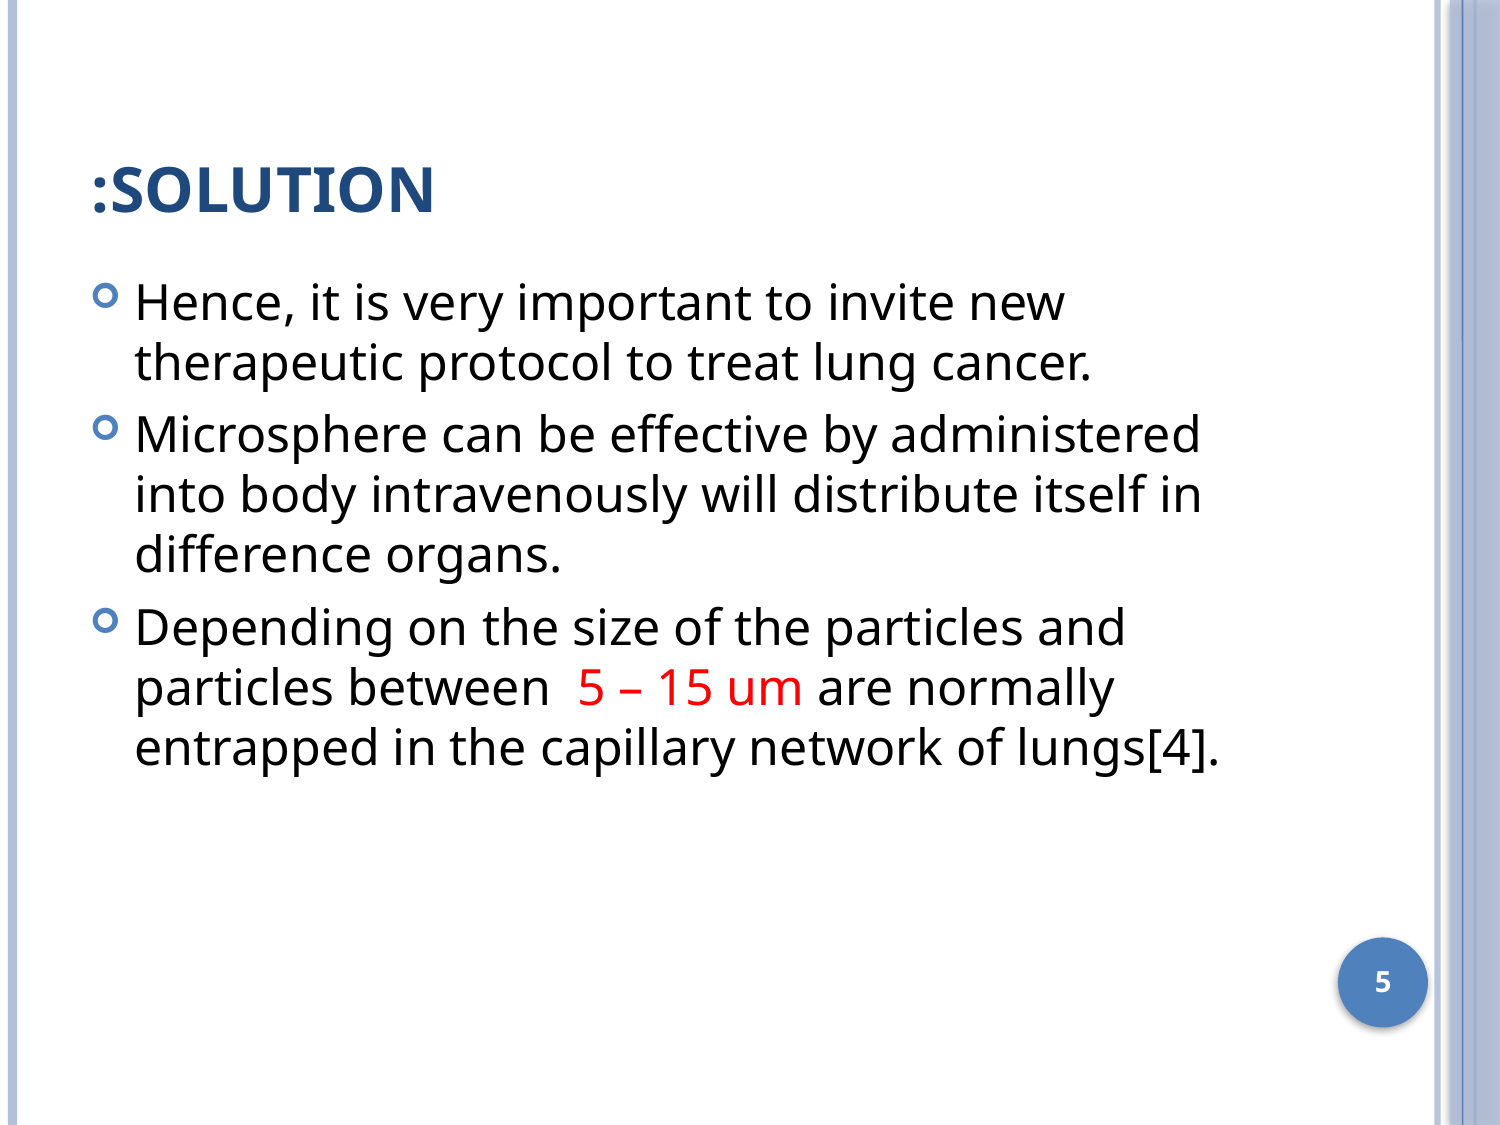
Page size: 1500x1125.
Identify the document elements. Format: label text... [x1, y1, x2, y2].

title Solution: [75, 45, 1300, 233]
list Hence, it is very important to invite new therapeutic protocol to treat lung cancer. Microsphere can be effective by administered into body intravenously will distribute itself in difference organs. Depending on the size of the particles and particles between 5 – 15 um are normally entrapped in the capillary network of lungs[4]. [75, 262, 1300, 1062]
slide_number 5 [1333, 940, 1434, 1027]
